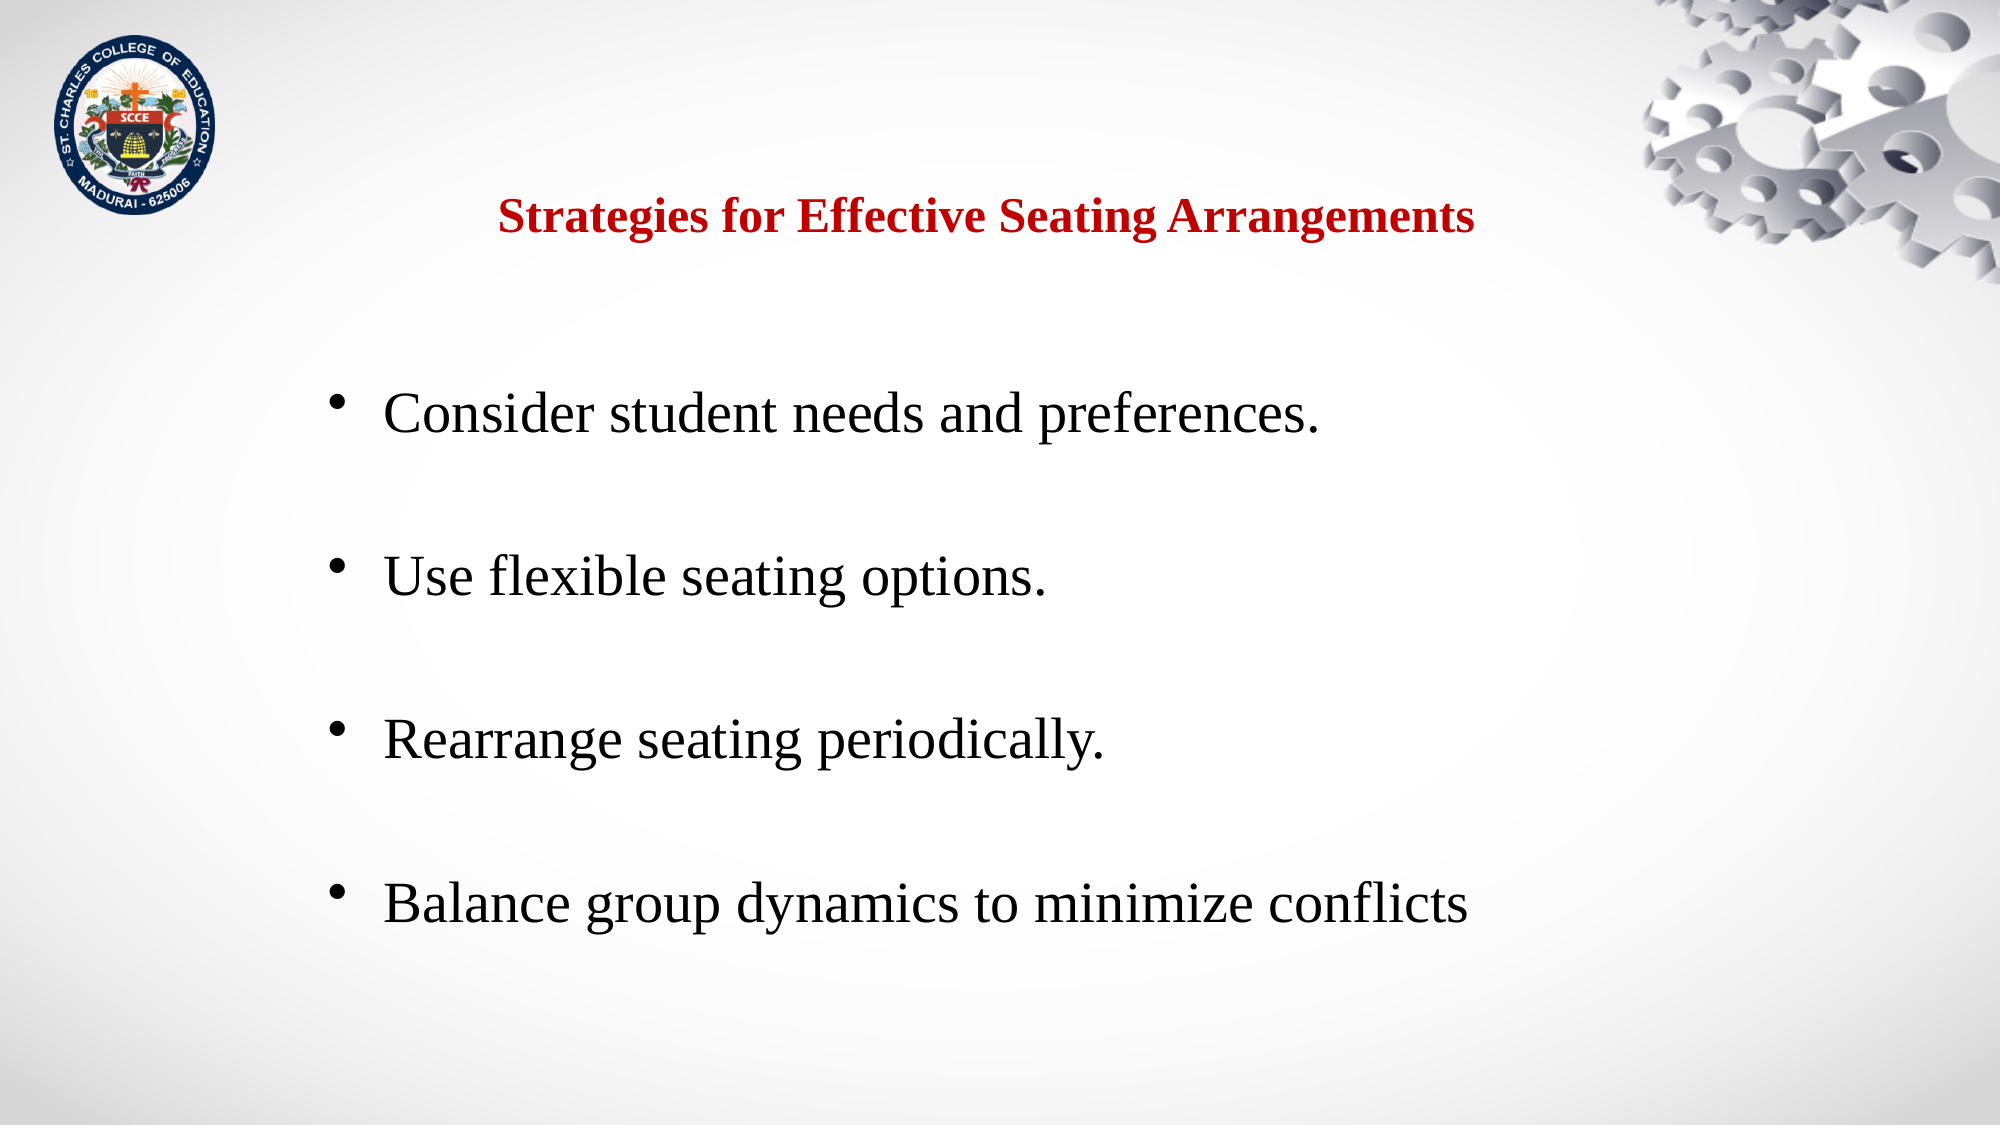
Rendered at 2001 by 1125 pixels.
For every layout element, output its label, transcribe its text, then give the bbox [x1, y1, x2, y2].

list Consider student needs and preferences. Use flexible seating options. Rearrange seating periodically. Balance group dynamics to minimize conflicts [312, 366, 1601, 1006]
title Strategies for Effective Seating Arrangements [479, 160, 1494, 264]
picture [0, 0, 2000, 1125]
